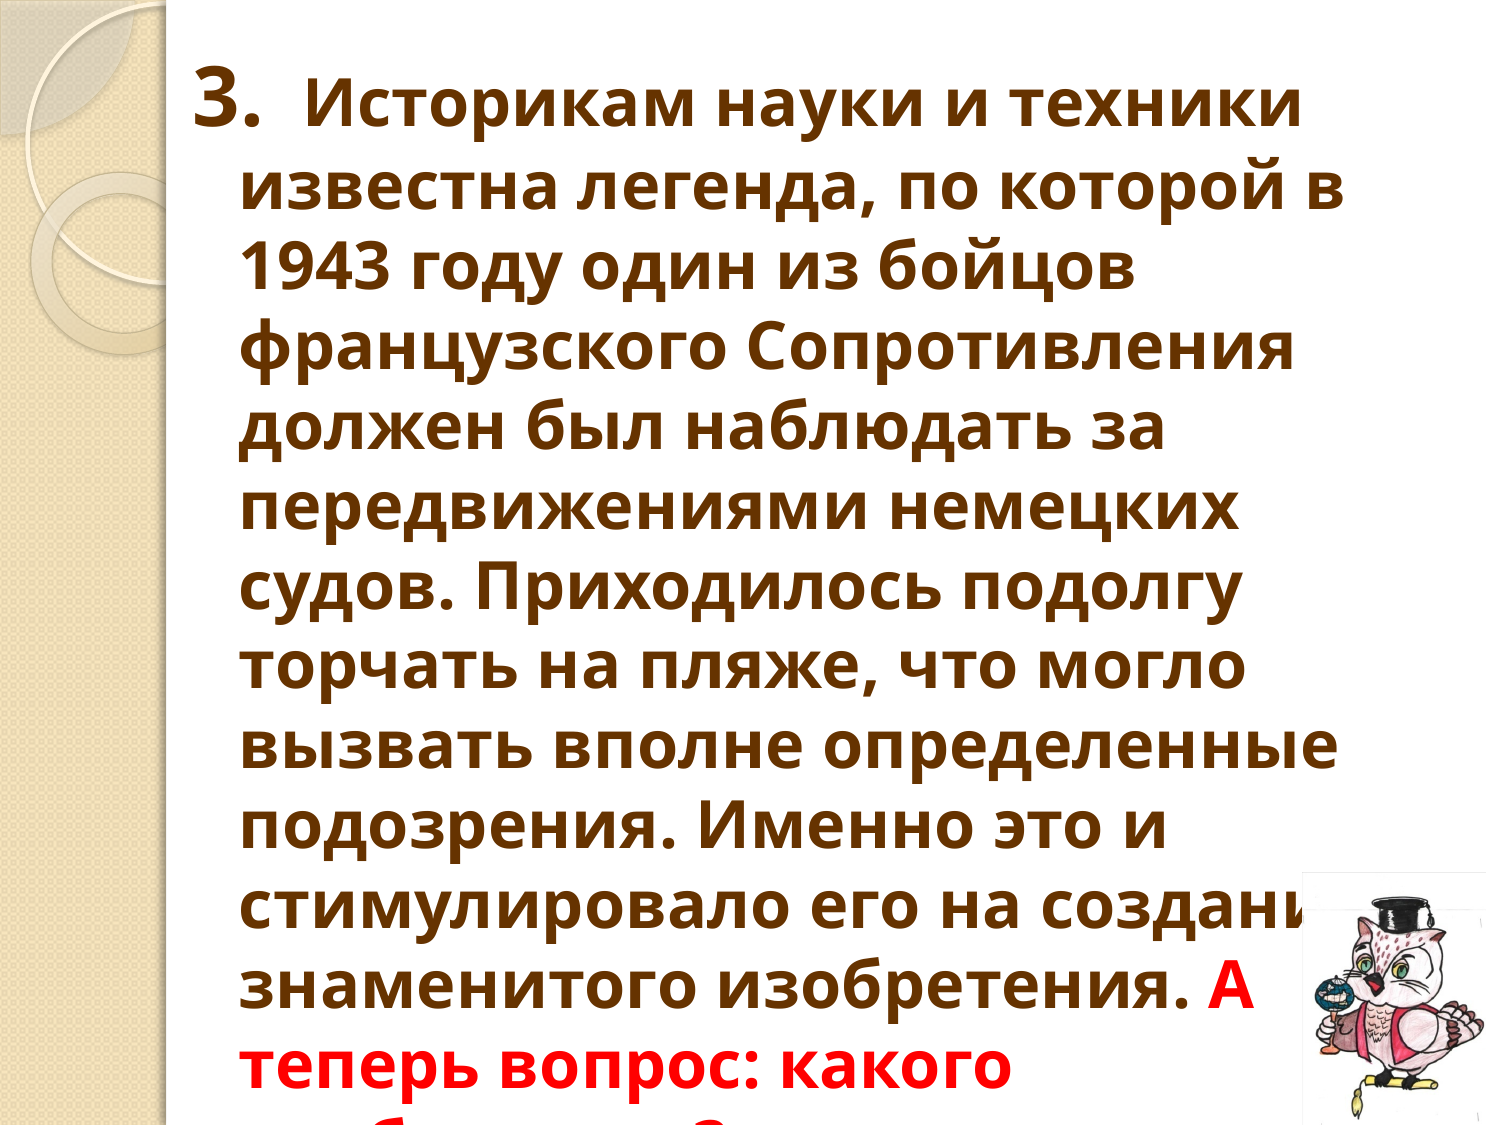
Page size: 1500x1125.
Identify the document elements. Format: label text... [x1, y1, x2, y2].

picture [1302, 872, 1486, 1125]
list 3. Историкам науки и техники известна легенда, по которой в 1943 году один из бойцов французского Сопротивления должен был наблюдать за передвижениями немецких судов. Приходилось подолгу торчать на пляже, что могло вызвать вполне определенные подозрения. Именно это и стимулировало его на создание знаменитого изобретения. А теперь вопрос: какого изобретения? [163, 34, 1486, 1071]
